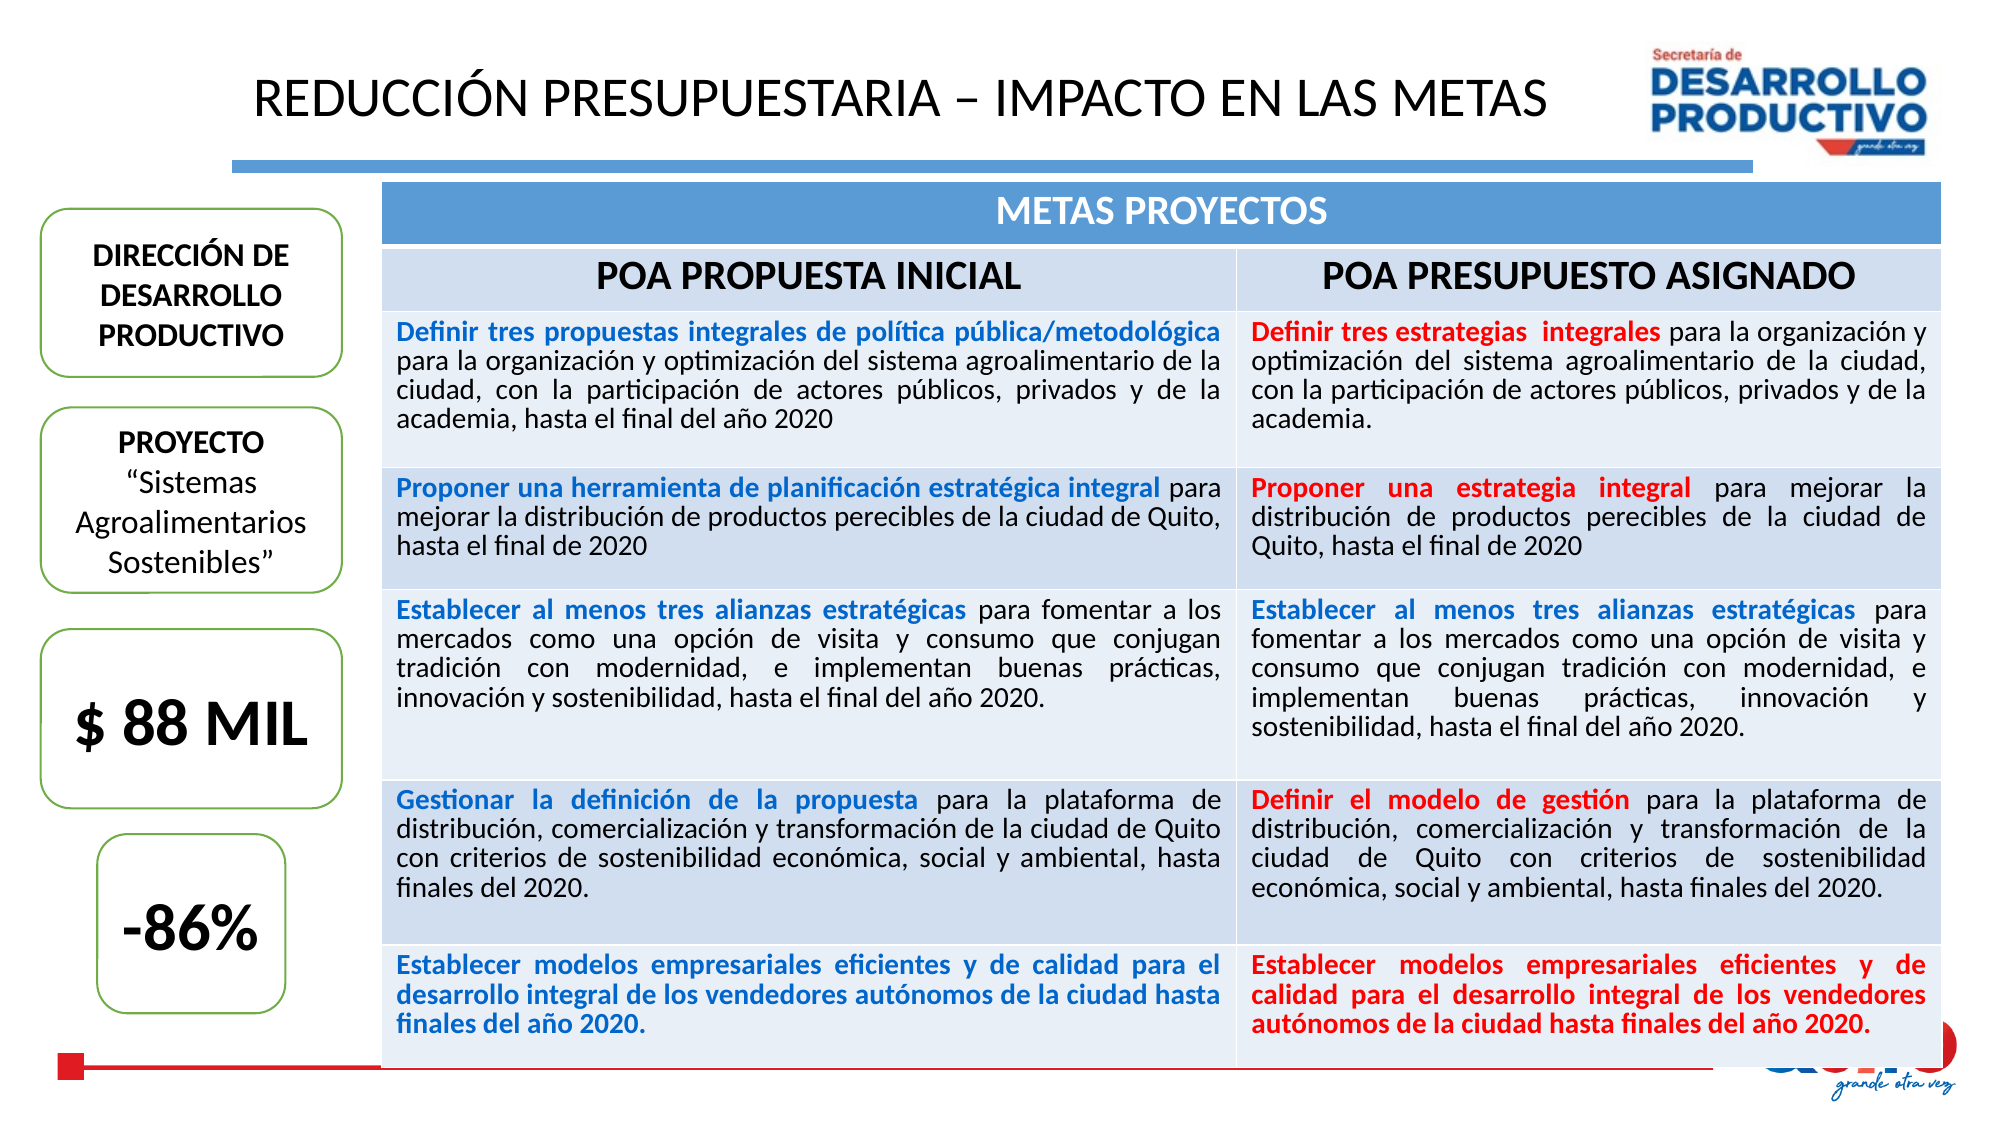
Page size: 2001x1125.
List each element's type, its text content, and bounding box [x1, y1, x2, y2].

table_cell POA PRESUPUESTO ASIGNADO [1237, 249, 1941, 311]
table_cell Definir el modelo de gestión para la plataforma de distribución, comercialización y transformación de la ciudad de Quito con criterios de sostenibilidad económica, social y ambiental, hasta finales del 2020. [1237, 781, 1941, 944]
text_box -86% [96, 833, 287, 1015]
table_cell Proponer una herramienta de planificación estratégica integral para mejorar la distribución de productos perecibles de la ciudad de Quito, hasta el final de 2020 [382, 468, 1236, 589]
table_cell Establecer modelos empresariales eficientes y de calidad para el desarrollo integral de los vendedores autónomos de la ciudad hasta finales del año 2020. [1237, 946, 1941, 1067]
picture [1752, 998, 1957, 1102]
table_cell Definir tres estrategias integrales para la organización y optimización del sistema agroalimentario de la ciudad, con la participación de actores públicos, privados y de la academia. [1237, 312, 1941, 467]
text_box DIRECCIÓN DE DESARROLLO PRODUCTIVO [39, 207, 343, 378]
table_cell POA PROPUESTA INICIAL [382, 249, 1236, 311]
text_box PROYECTO “Sistemas Agroalimentarios Sostenibles” [39, 406, 343, 594]
table_cell Establecer al menos tres alianzas estratégicas para fomentar a los mercados como una opción de visita y consumo que conjugan tradición con modernidad, e implementan buenas prácticas, innovación y sostenibilidad, hasta el final del año 2020. [382, 590, 1236, 779]
table_cell Proponer una estrategia integral para mejorar la distribución de productos perecibles de la ciudad de Quito, hasta el final de 2020 [1237, 468, 1941, 589]
table_cell Gestionar la definición de la propuesta para la plataforma de distribución, comercialización y transformación de la ciudad de Quito con criterios de sostenibilidad económica, social y ambiental, hasta finales del 2020. [382, 781, 1236, 944]
picture [57, 1053, 1714, 1125]
table_header METAS PROYECTOS [382, 182, 1941, 244]
table_cell Establecer modelos empresariales eficientes y de calidad para el desarrollo integral de los vendedores autónomos de la ciudad hasta finales del año 2020. [382, 946, 1236, 1053]
text_box $ 88 MIL [39, 628, 343, 810]
table_cell Definir tres propuestas integrales de política pública/metodológica para la organización y optimización del sistema agroalimentario de la ciudad, con la participación de actores públicos, privados y de la academia, hasta el final del año 2020 [382, 312, 1236, 467]
picture [1645, 41, 1943, 167]
table_cell Establecer al menos tres alianzas estratégicas para fomentar a los mercados como una opción de visita y consumo que conjugan tradición con modernidad, e implementan buenas prácticas, innovación y sostenibilidad, hasta el final del año 2020. [1237, 590, 1941, 779]
text_box REDUCCIÓN PRESUPUESTARIA – IMPACTO EN LAS METAS [142, 52, 1645, 135]
